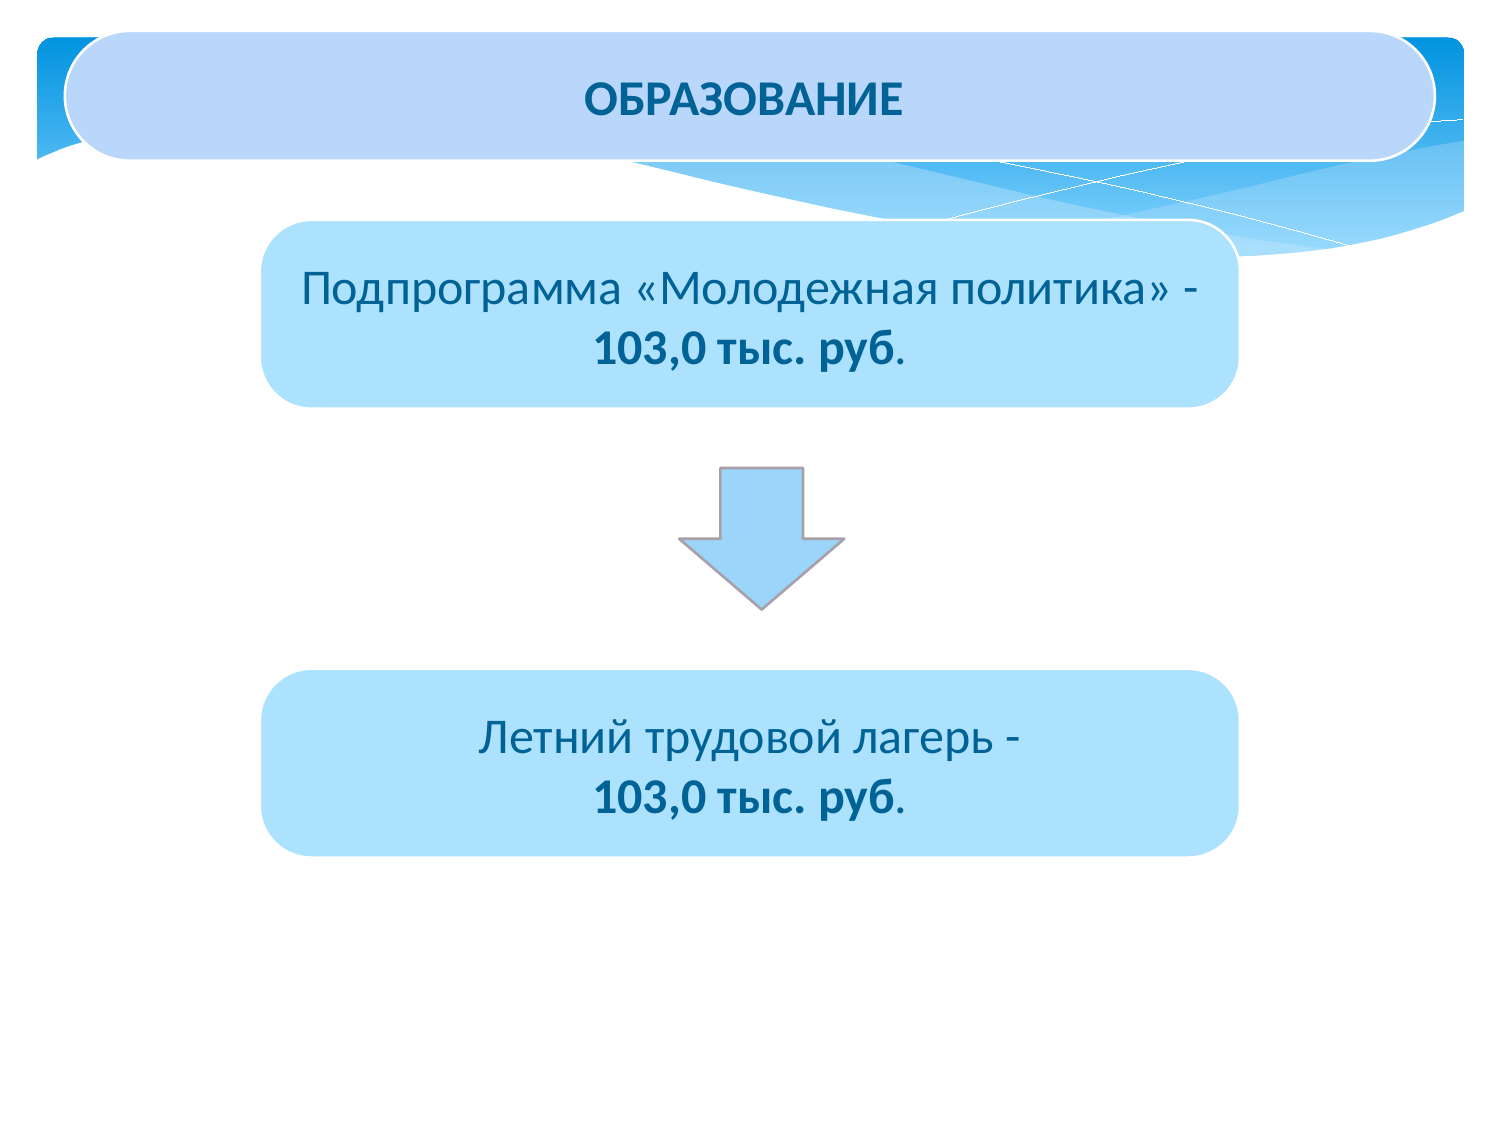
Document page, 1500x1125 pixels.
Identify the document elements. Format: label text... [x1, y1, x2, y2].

text_box Подпрограмма «Молодежная политика» - 103,0 тыс. руб. [258, 218, 1242, 411]
text_box Летний трудовой лагерь - 103,0 тыс. руб. [258, 667, 1242, 859]
text_box [677, 466, 846, 611]
text_box ОБРАЗОВАНИЕ [63, 29, 1437, 162]
